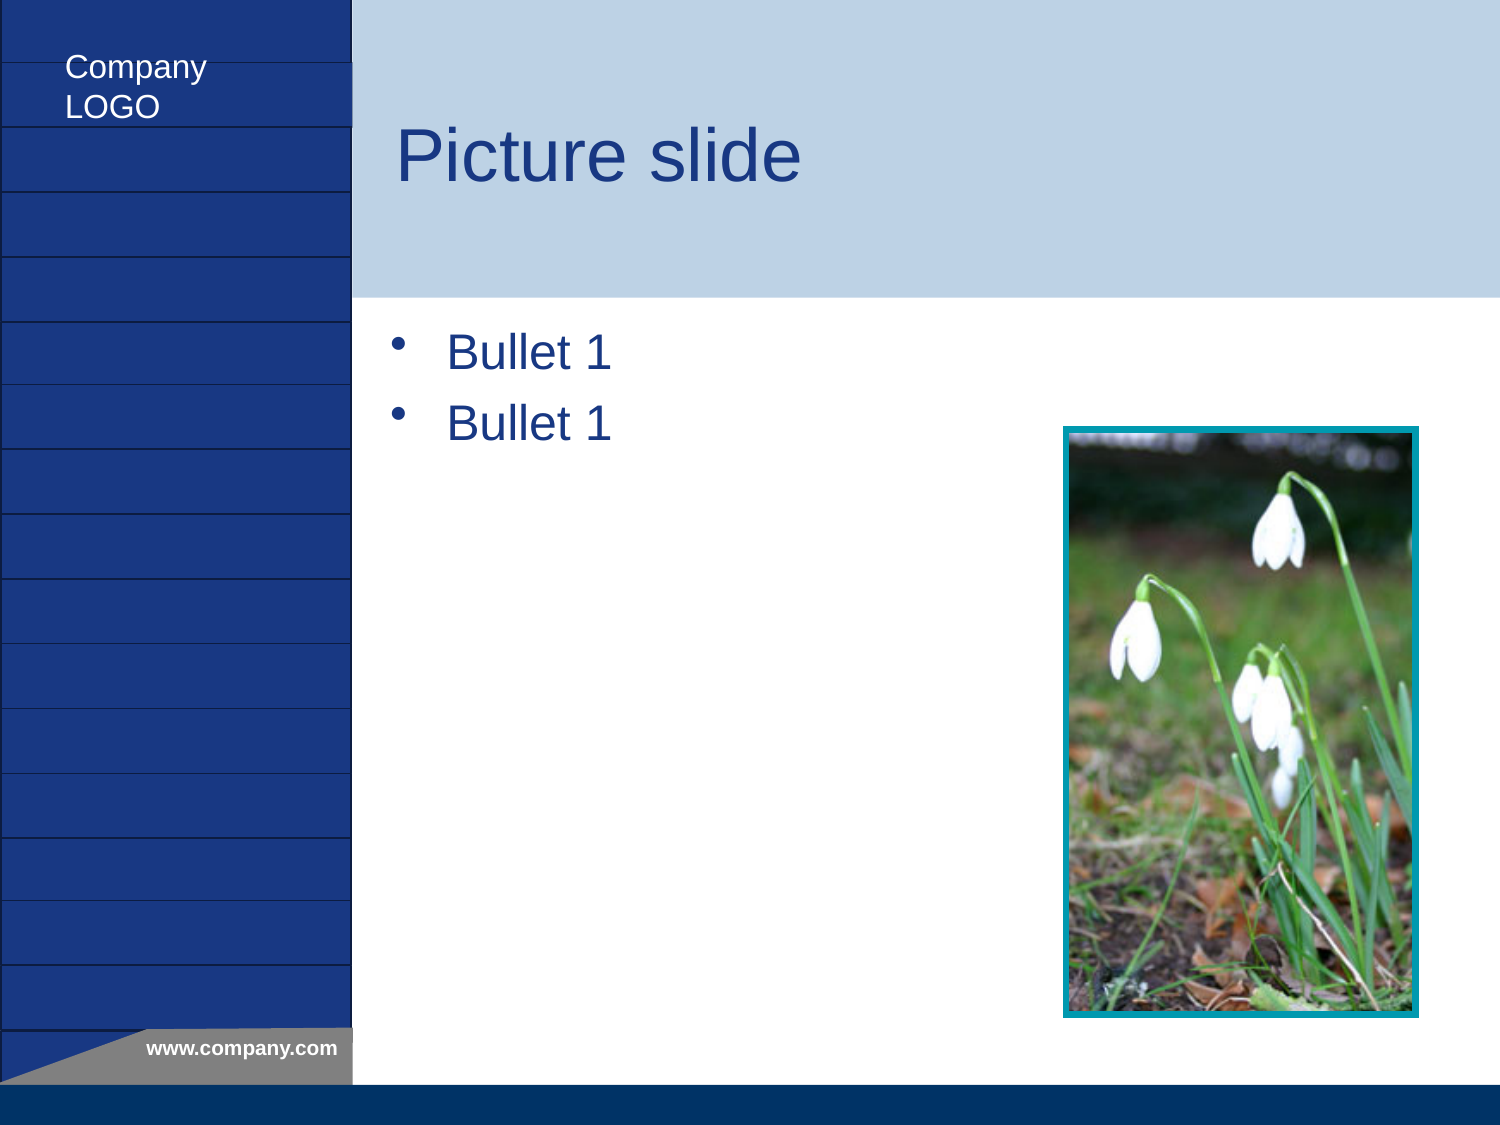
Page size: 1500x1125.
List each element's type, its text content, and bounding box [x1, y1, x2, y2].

list Bullet 1 Bullet 1 [375, 312, 914, 1063]
picture [1068, 432, 1413, 1012]
title Picture slide [362, 32, 1200, 271]
